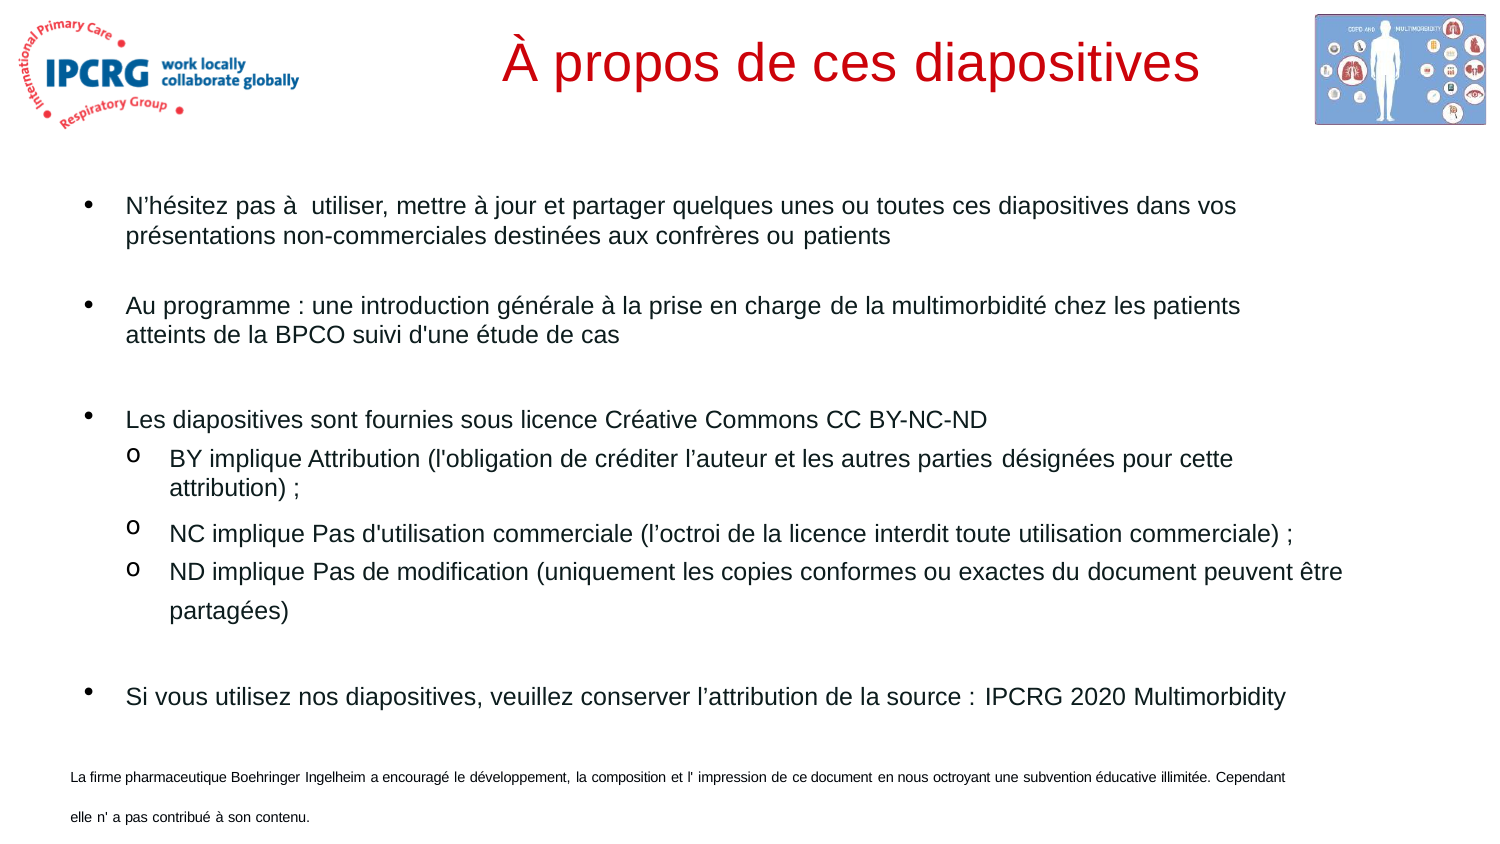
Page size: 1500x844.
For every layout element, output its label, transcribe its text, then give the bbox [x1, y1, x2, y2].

title À propos de ces diapositives [500, 20, 1214, 165]
picture [18, 20, 300, 130]
text_box La firme pharmaceutique Boehringer Ingelheim a encouragé le développement, la composition et l' impression de ce document en nous octroyant une subvention éducative illimitée. Cependant elle n' a pas contribué à son contenu. [68, 765, 1293, 831]
text_box [1314, 14, 1487, 125]
text_box N’hésitez pas à utiliser, mettre à jour et partager quelques unes ou toutes ces diapositives dans vos présentations non-commerciales destinées aux confrères ou patients Au programme : une introduction générale à la prise en charge de la multimorbidité chez les patients atteints de la BPCO suivi d'une étude de cas Les diapositives sont fournies sous licence Créative Commons CC BY-NC-ND BY implique Attribution (l'obligation de créditer l’auteur et les autres parties désignées pour cette attribution) ; NC implique Pas d'utilisation commerciale (l’octroi de la licence interdit toute utilisation commerciale) ; ND implique Pas de modification (uniquement les copies conformes ou exactes du document peuvent être partagées) Si vous utilisez nos diapositives, veuillez conserver l’attribution de la source : IPCRG 2020 Multimorbidity [81, 187, 1375, 712]
